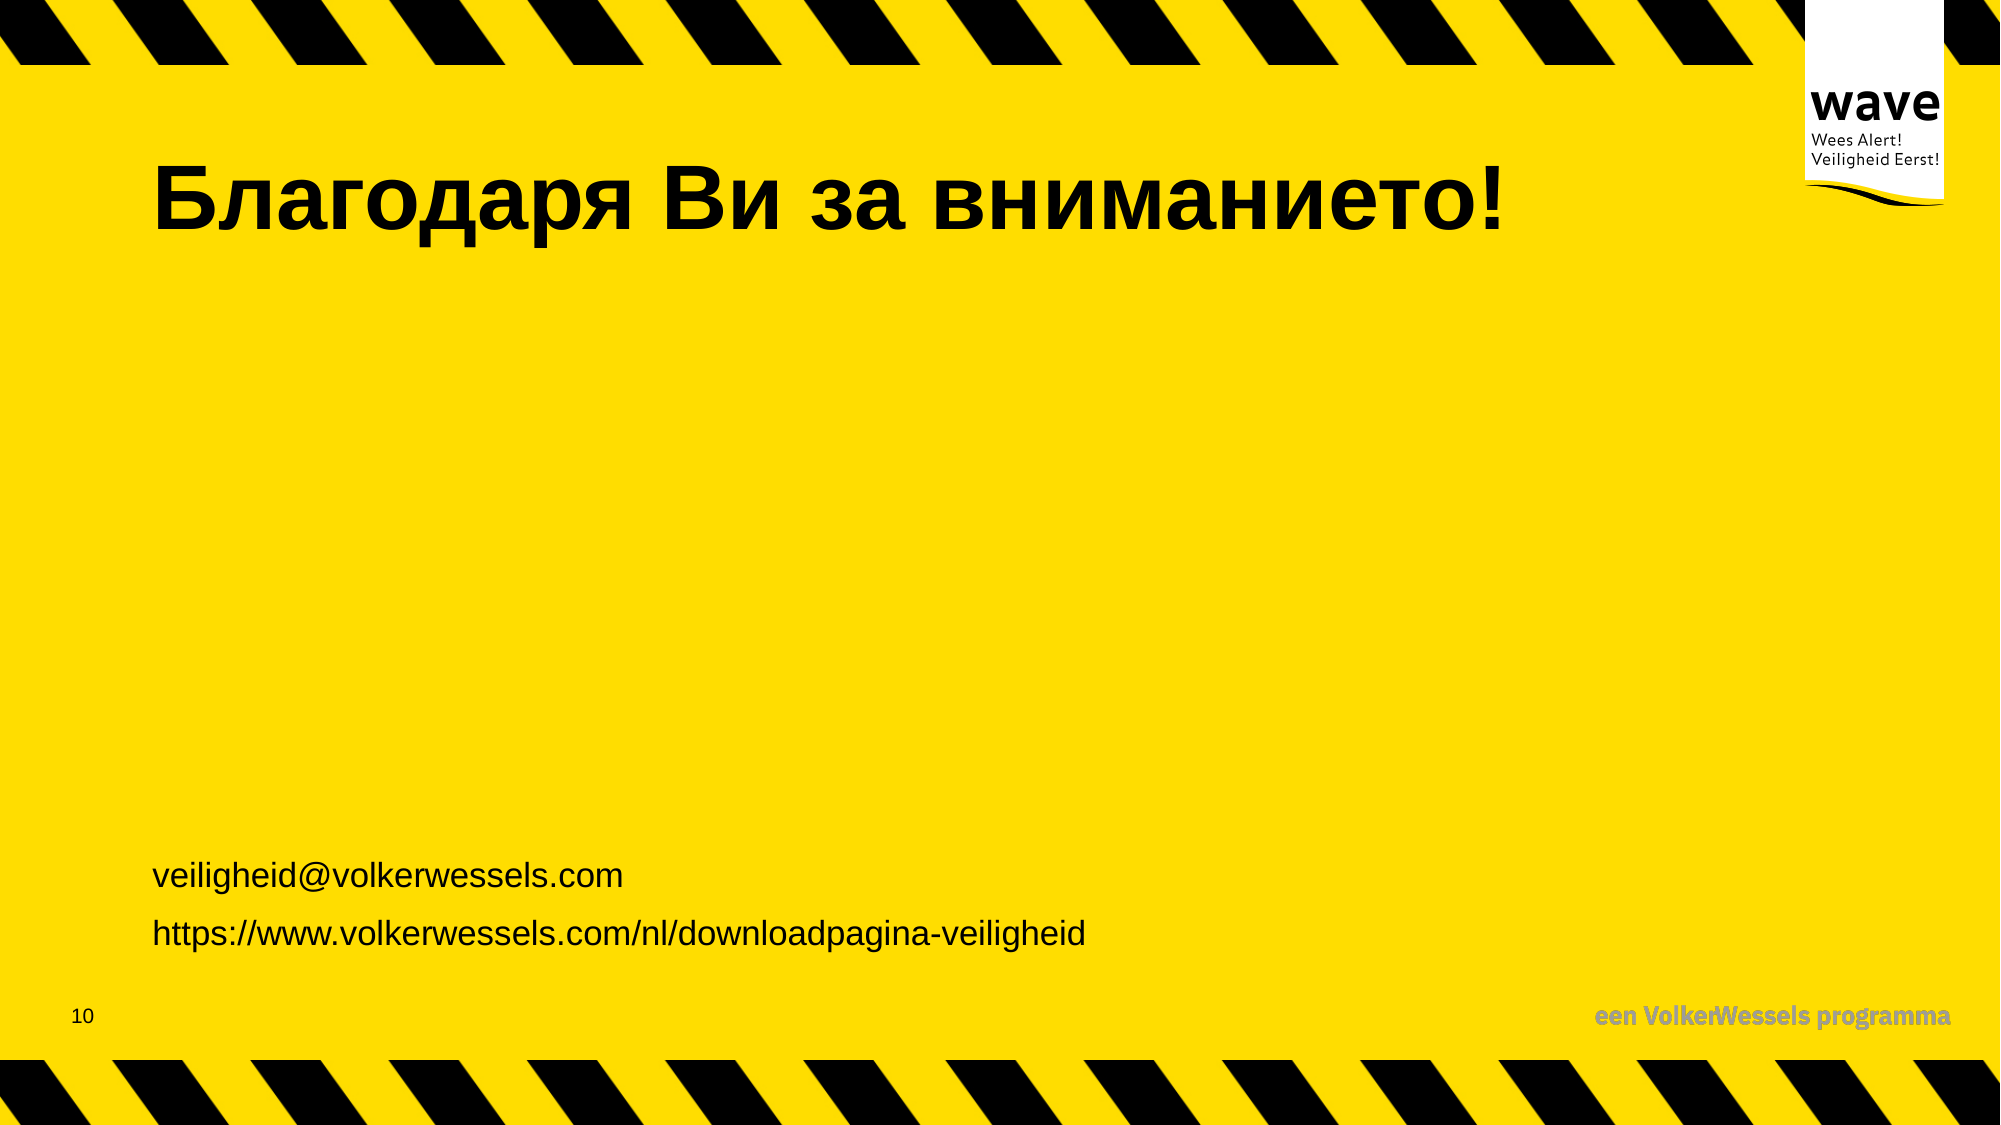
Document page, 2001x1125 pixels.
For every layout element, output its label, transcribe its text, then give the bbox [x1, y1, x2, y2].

picture [0, 0, 2000, 206]
picture [0, 1060, 2000, 1125]
title Благодаря Ви за вниманието! [137, 121, 1863, 278]
slide_number 11 [56, 995, 138, 1032]
list veiligheid@volkerwessels.com https://www.volkerwessels.com/nl/downloadpagina-veiligheid [137, 299, 1863, 967]
picture [1589, 1003, 1957, 1032]
